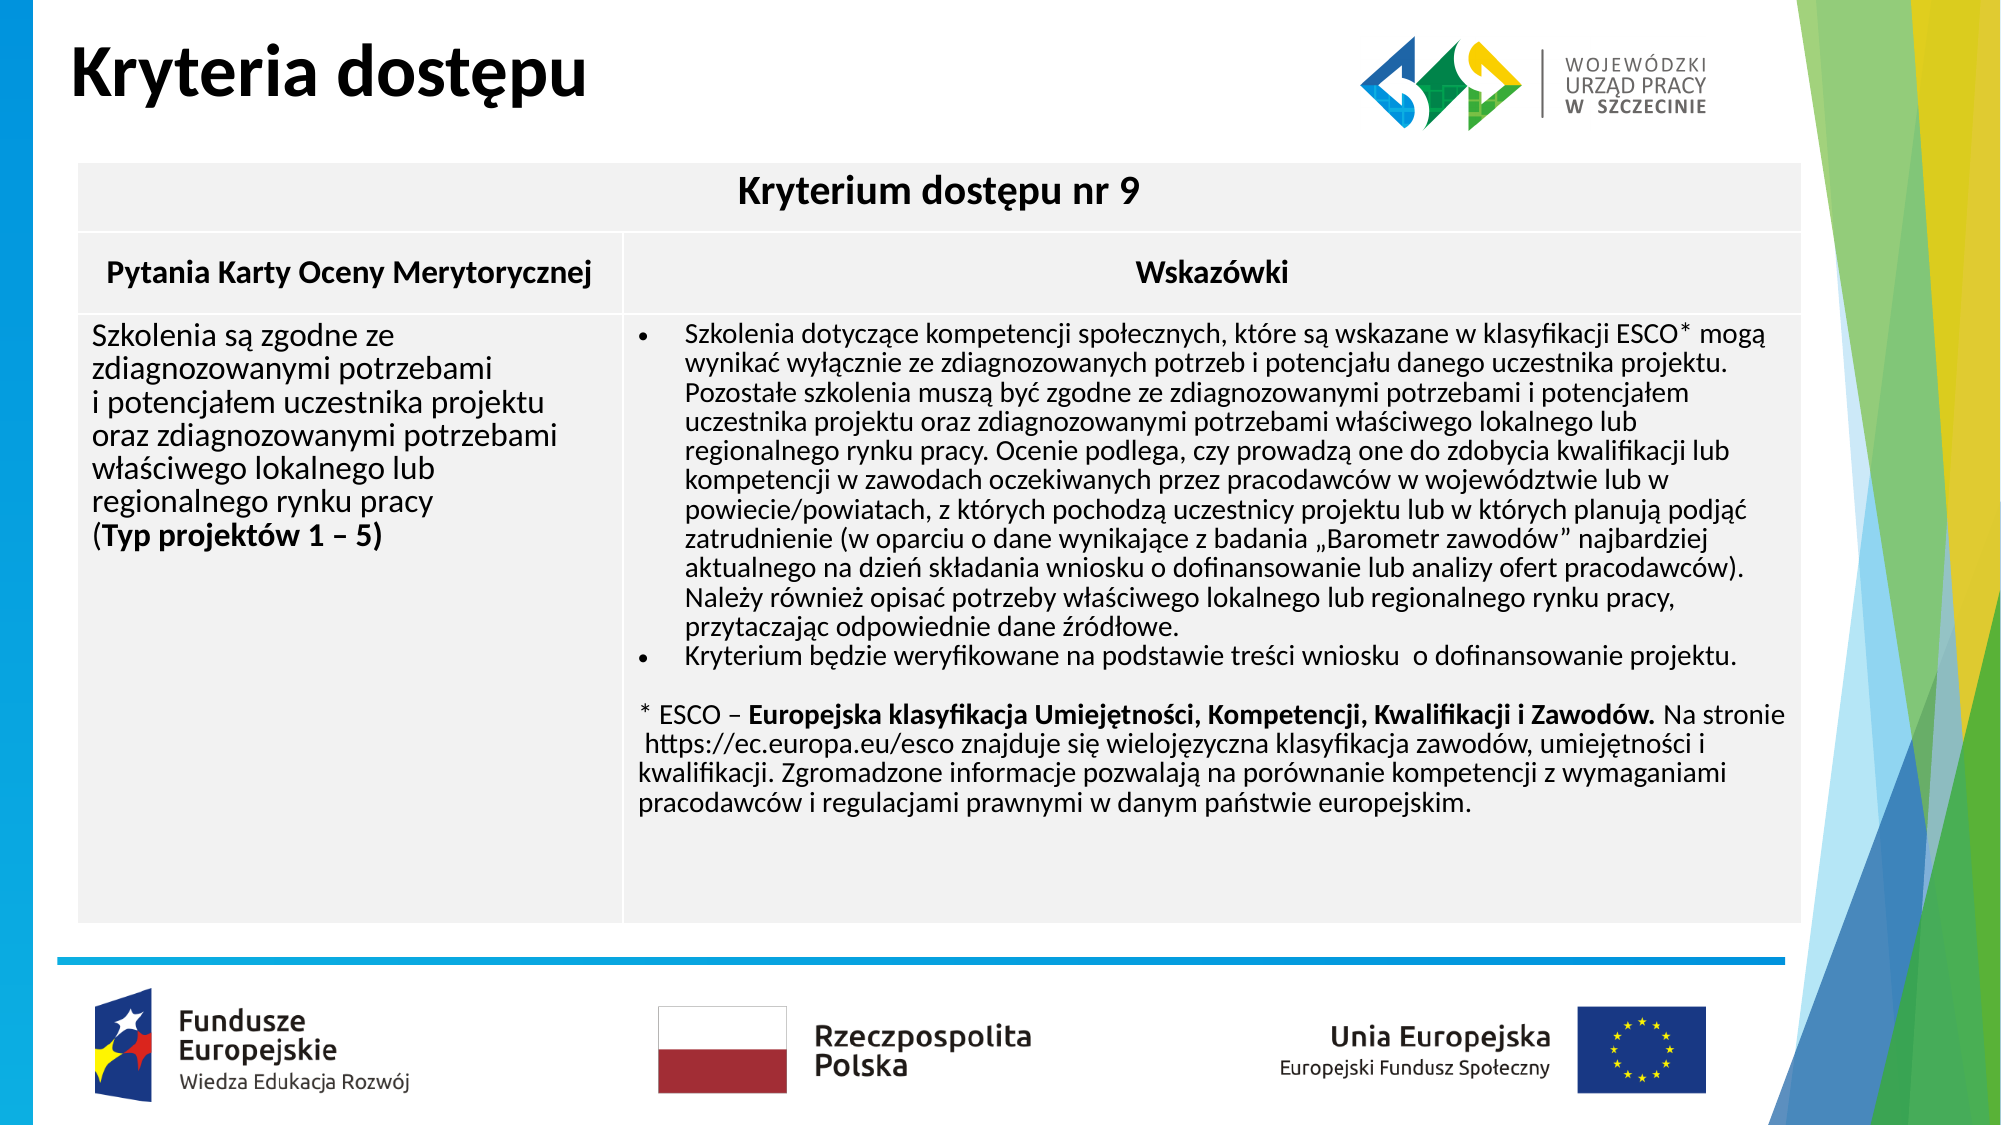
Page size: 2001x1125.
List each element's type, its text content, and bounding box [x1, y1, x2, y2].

table_cell Szkolenia dotyczące kompetencji społecznych, które są wskazane w klasyfikacji ESCO* mogą wynikać wyłącznie ze zdiagnozowanych potrzeb i potencjału danego uczestnika projektu. Pozostałe szkolenia muszą być zgodne ze zdiagnozowanymi potrzebami i potencjałem uczestnika projektu oraz zdiagnozowanymi potrzebami właściwego lokalnego lub regionalnego rynku pracy. Ocenie podlega, czy prowadzą one do zdobycia kwalifikacji lub kompetencji w zawodach oczekiwanych przez pracodawców w województwie lub w powiecie/powiatach, z których pochodzą uczestnicy projektu lub w których planują podjąć zatrudnienie (w oparciu o dane wynikające z badania „Barometr zawodów” najbardziej aktualnego na dzień składania wniosku o dofinansowanie lub analizy ofert pracodawców). Należy również opisać potrzeby właściwego lokalnego lub regionalnego rynku pracy, przytaczając odpowiednie dane źródłowe. Kryterium będzie weryfikowane na podstawie treści wniosku o dofinansowanie projektu. * ESCO – Europejska klasyfikacja Umiejętności, Kompetencji, Kwalifikacji i Zawodów. Na stronie https://ec.europa.eu/esco znajduje się wielojęzyczna klasyfikacja zawodów, umiejętności i kwalifikacji. Zgromadzone informacje pozwalają na porównanie kompetencji z wymaganiami pracodawców i regulacjami prawnymi w danym państwie europejskim. [624, 315, 1801, 923]
text_box Kryteria dostępu [56, 13, 605, 119]
picture [1360, 36, 1706, 131]
picture [95, 988, 1706, 1102]
table_header Kryterium dostępu nr 9 [78, 163, 1801, 231]
table_cell Wskazówki [624, 233, 1801, 313]
table_cell Szkolenia są zgodne ze zdiagnozowanymi potrzebami i potencjałem uczestnika projektu oraz zdiagnozowanymi potrzebami właściwego lokalnego lub regionalnego rynku pracy (Typ projektów 1 – 5) [78, 315, 622, 923]
table_cell Pytania Karty Oceny Merytorycznej [78, 233, 622, 313]
